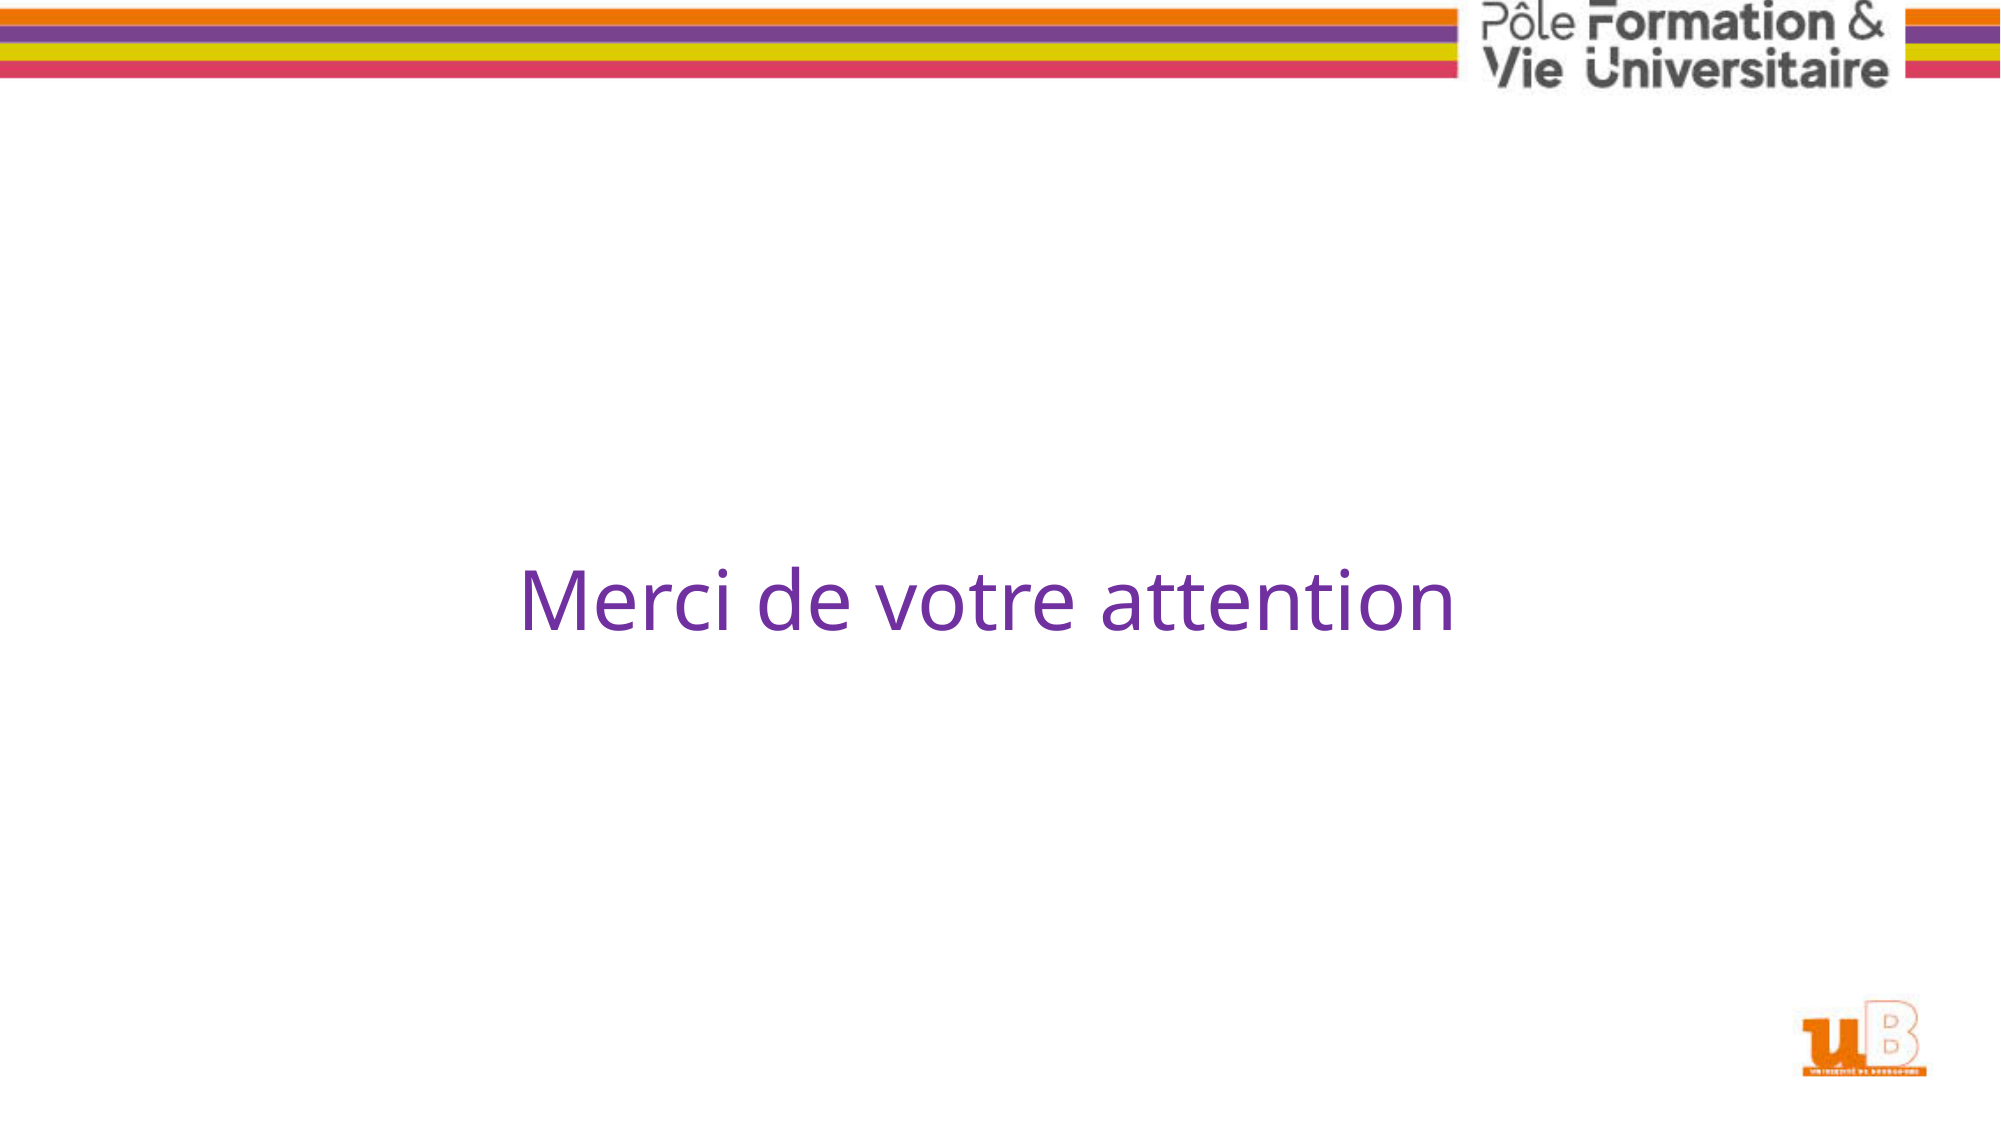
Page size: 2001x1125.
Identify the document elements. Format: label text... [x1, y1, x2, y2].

picture [0, 0, 2001, 1125]
title Merci de votre attention [136, 280, 1862, 657]
